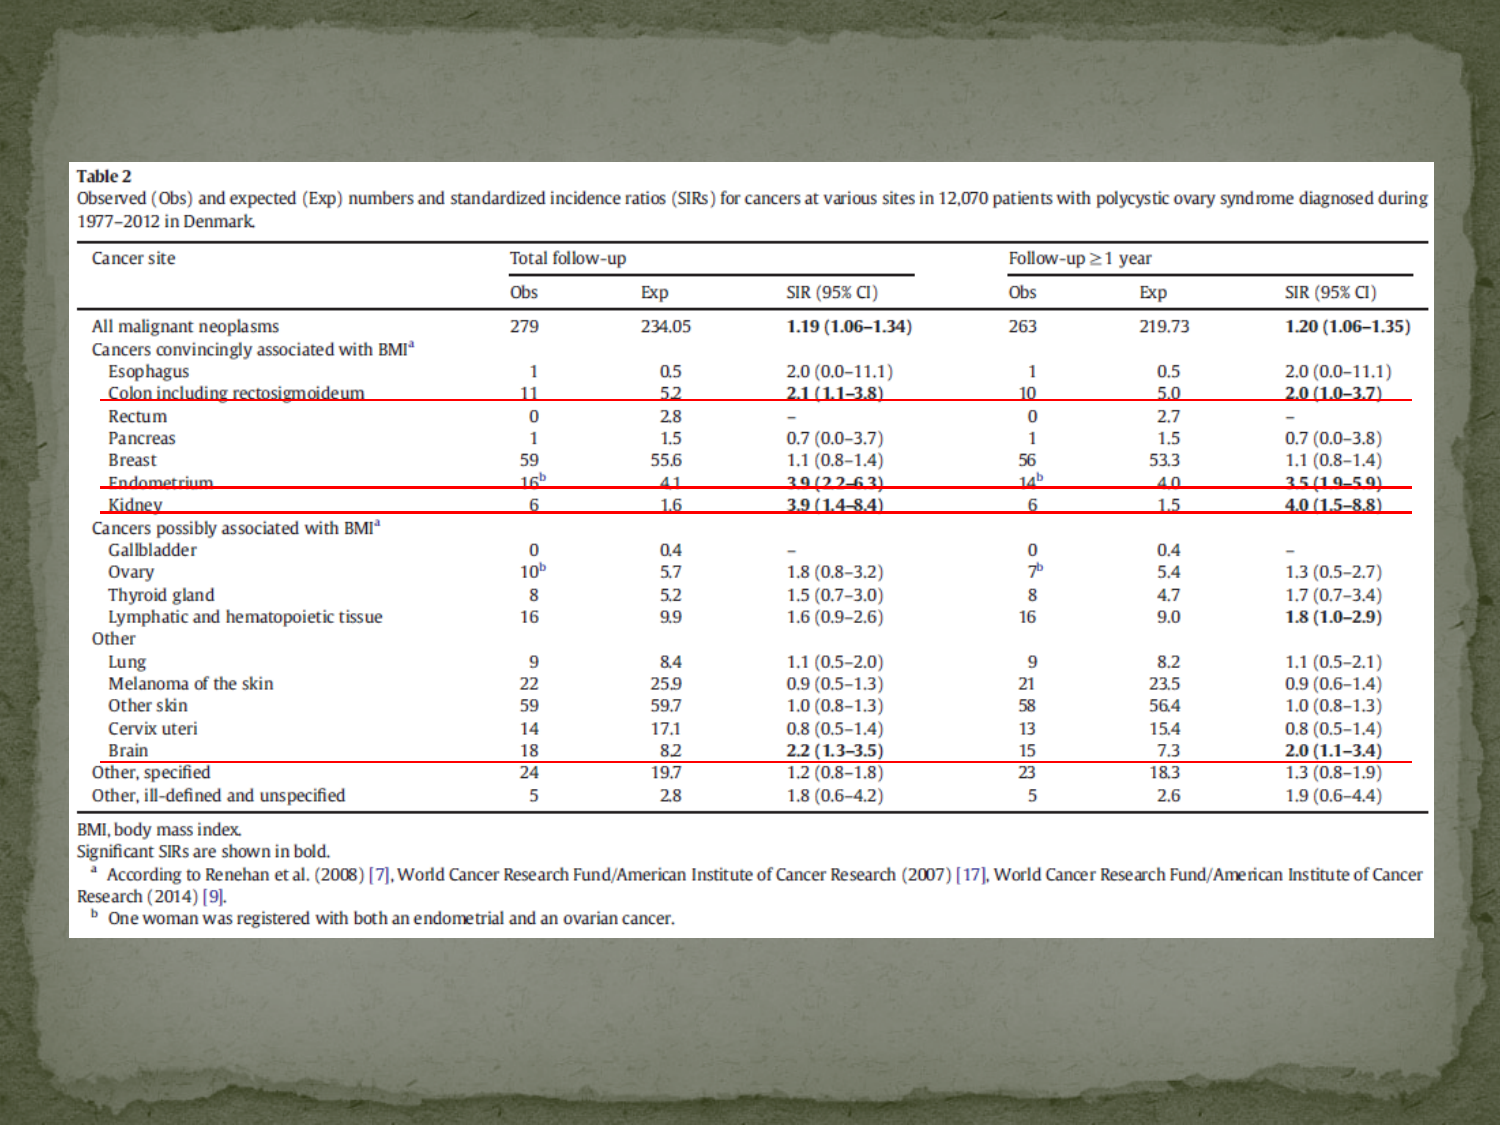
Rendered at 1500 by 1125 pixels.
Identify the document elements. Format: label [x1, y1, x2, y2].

picture [69, 162, 1434, 938]
